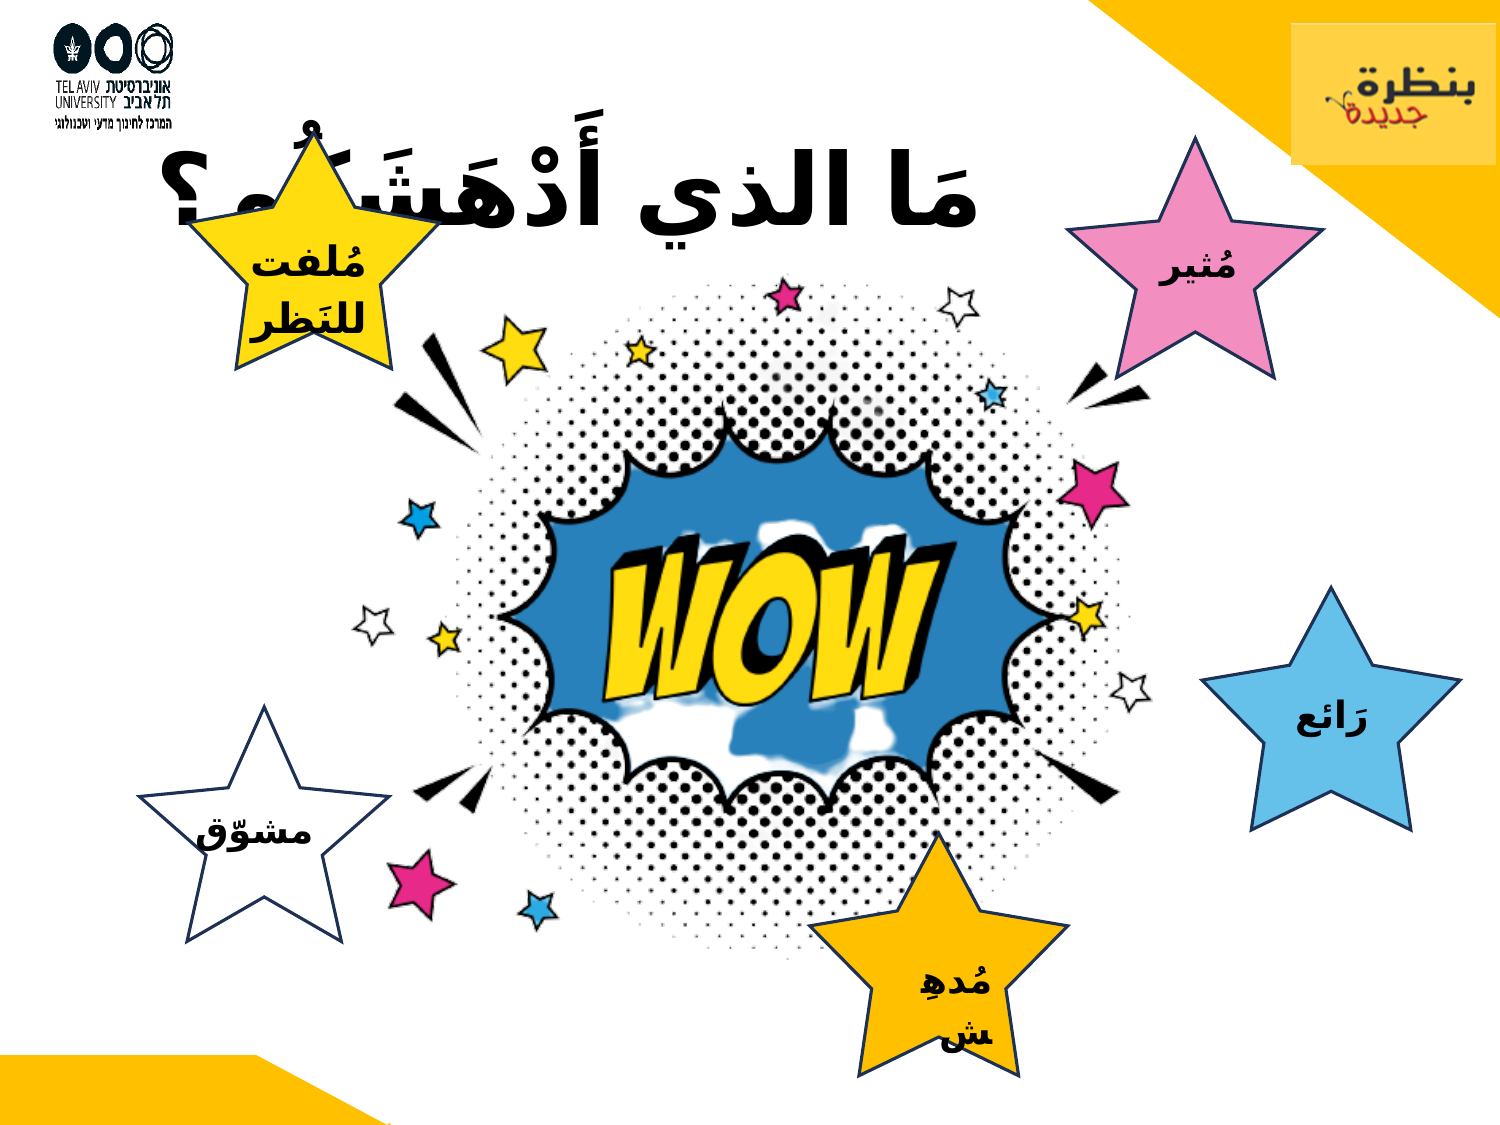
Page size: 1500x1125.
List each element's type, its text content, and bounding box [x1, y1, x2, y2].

text_box [1008, 996, 1020, 1078]
picture [323, 250, 1183, 984]
text_box رَائع [1202, 676, 1384, 744]
text_box مَا الذي أَدْهَشَكُم؟ [5, 99, 998, 253]
text_box مُدهِش [855, 984, 1008, 1110]
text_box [188, 132, 440, 369]
picture [1291, 23, 1496, 165]
text_box [1220, 585, 1463, 832]
text_box مُثير [1106, 225, 1253, 292]
picture [52, 16, 174, 99]
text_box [139, 706, 390, 942]
text_box [1065, 135, 1326, 380]
